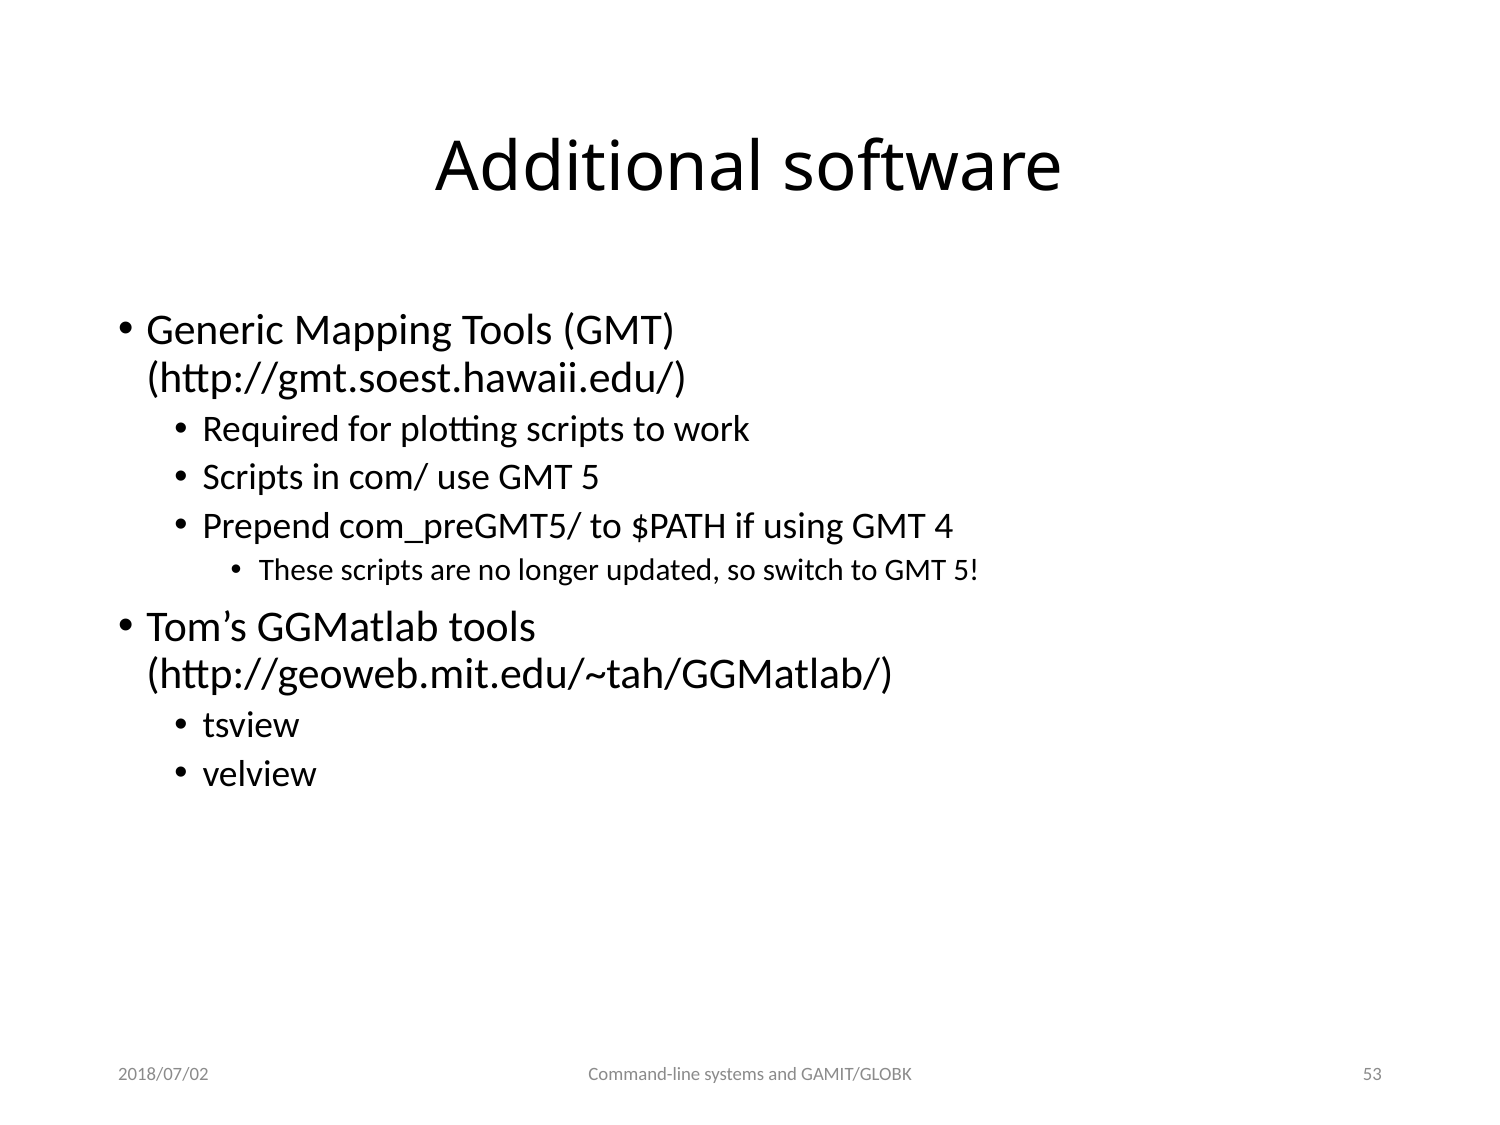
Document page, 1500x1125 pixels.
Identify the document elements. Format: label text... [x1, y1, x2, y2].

title Additional software [103, 59, 1397, 278]
footer Command-line systems and GAMIT/GLOBK [496, 1042, 1004, 1103]
list Generic Mapping Tools (GMT) (http://gmt.soest.hawaii.edu/) Required for plotting scripts to work Scripts in com/ use GMT 5 Prepend com_preGMT5/ to $PATH if using GMT 4 These scripts are no longer updated, so switch to GMT 5! Tom’s GGMatlab tools (http://geoweb.mit.edu/~tah/GGMatlab/) tsview velview [103, 299, 1397, 1014]
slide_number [103, 1042, 441, 1103]
slide_number 52 [1059, 1042, 1397, 1103]
